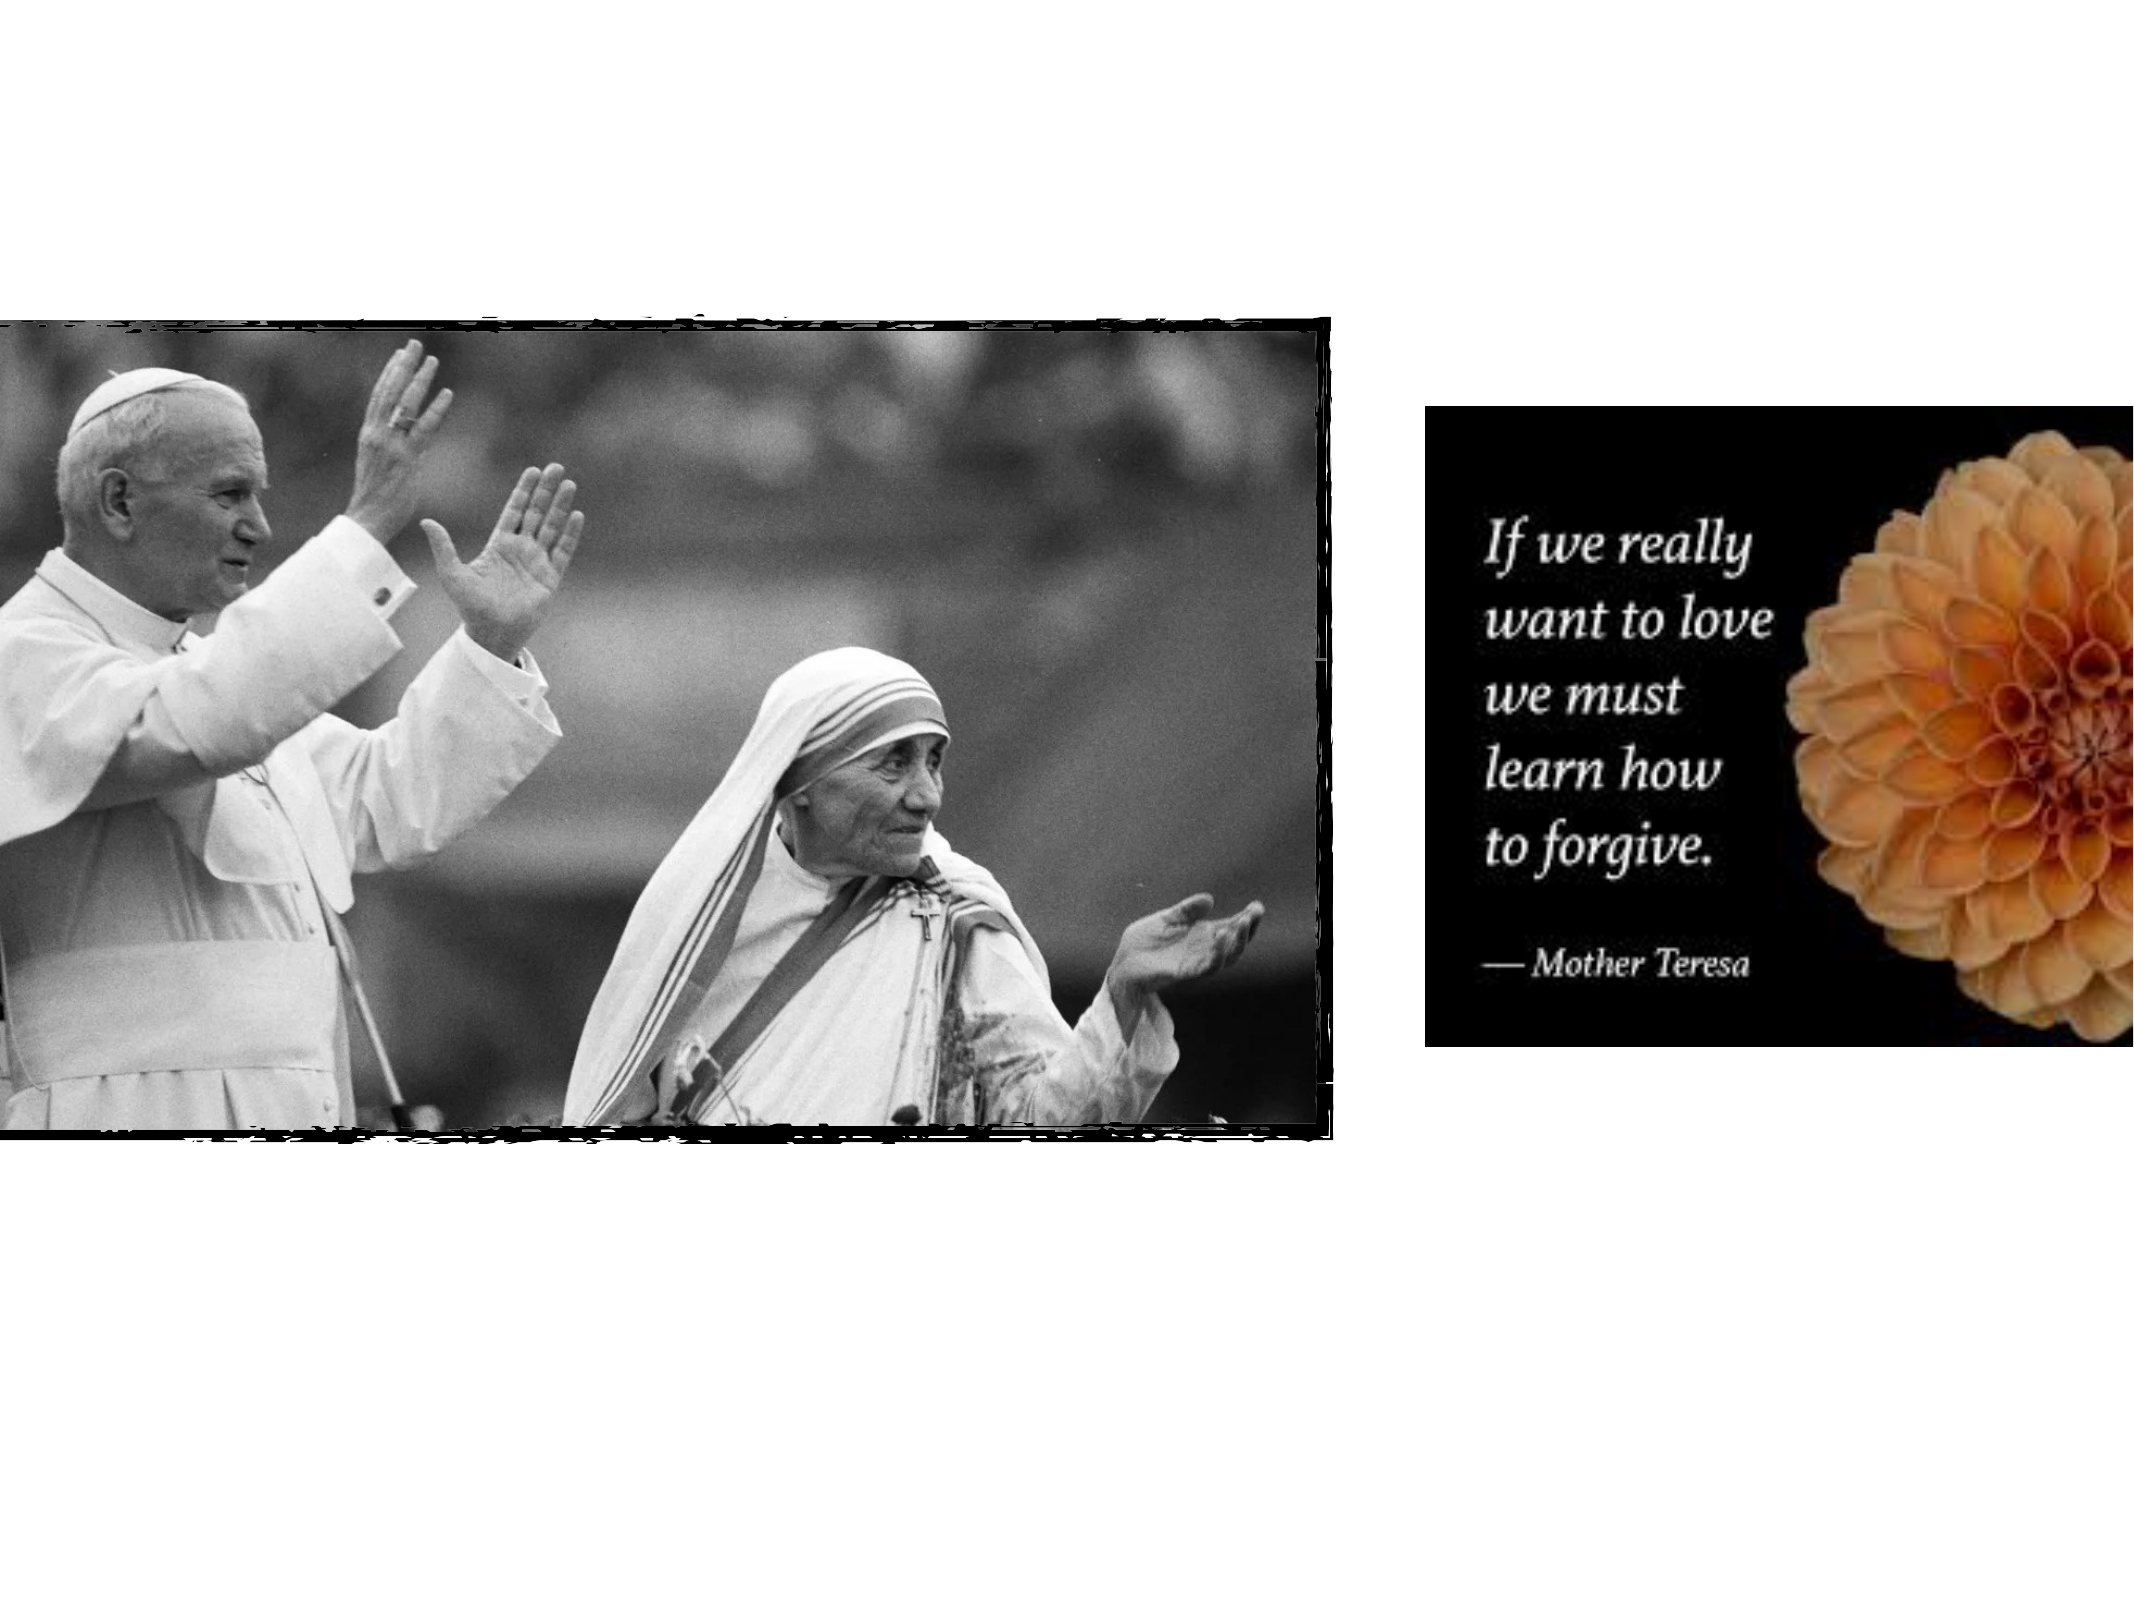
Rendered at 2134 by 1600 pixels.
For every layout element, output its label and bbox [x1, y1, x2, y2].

text_box [0, 313, 1334, 1144]
picture [1424, 405, 2134, 1047]
